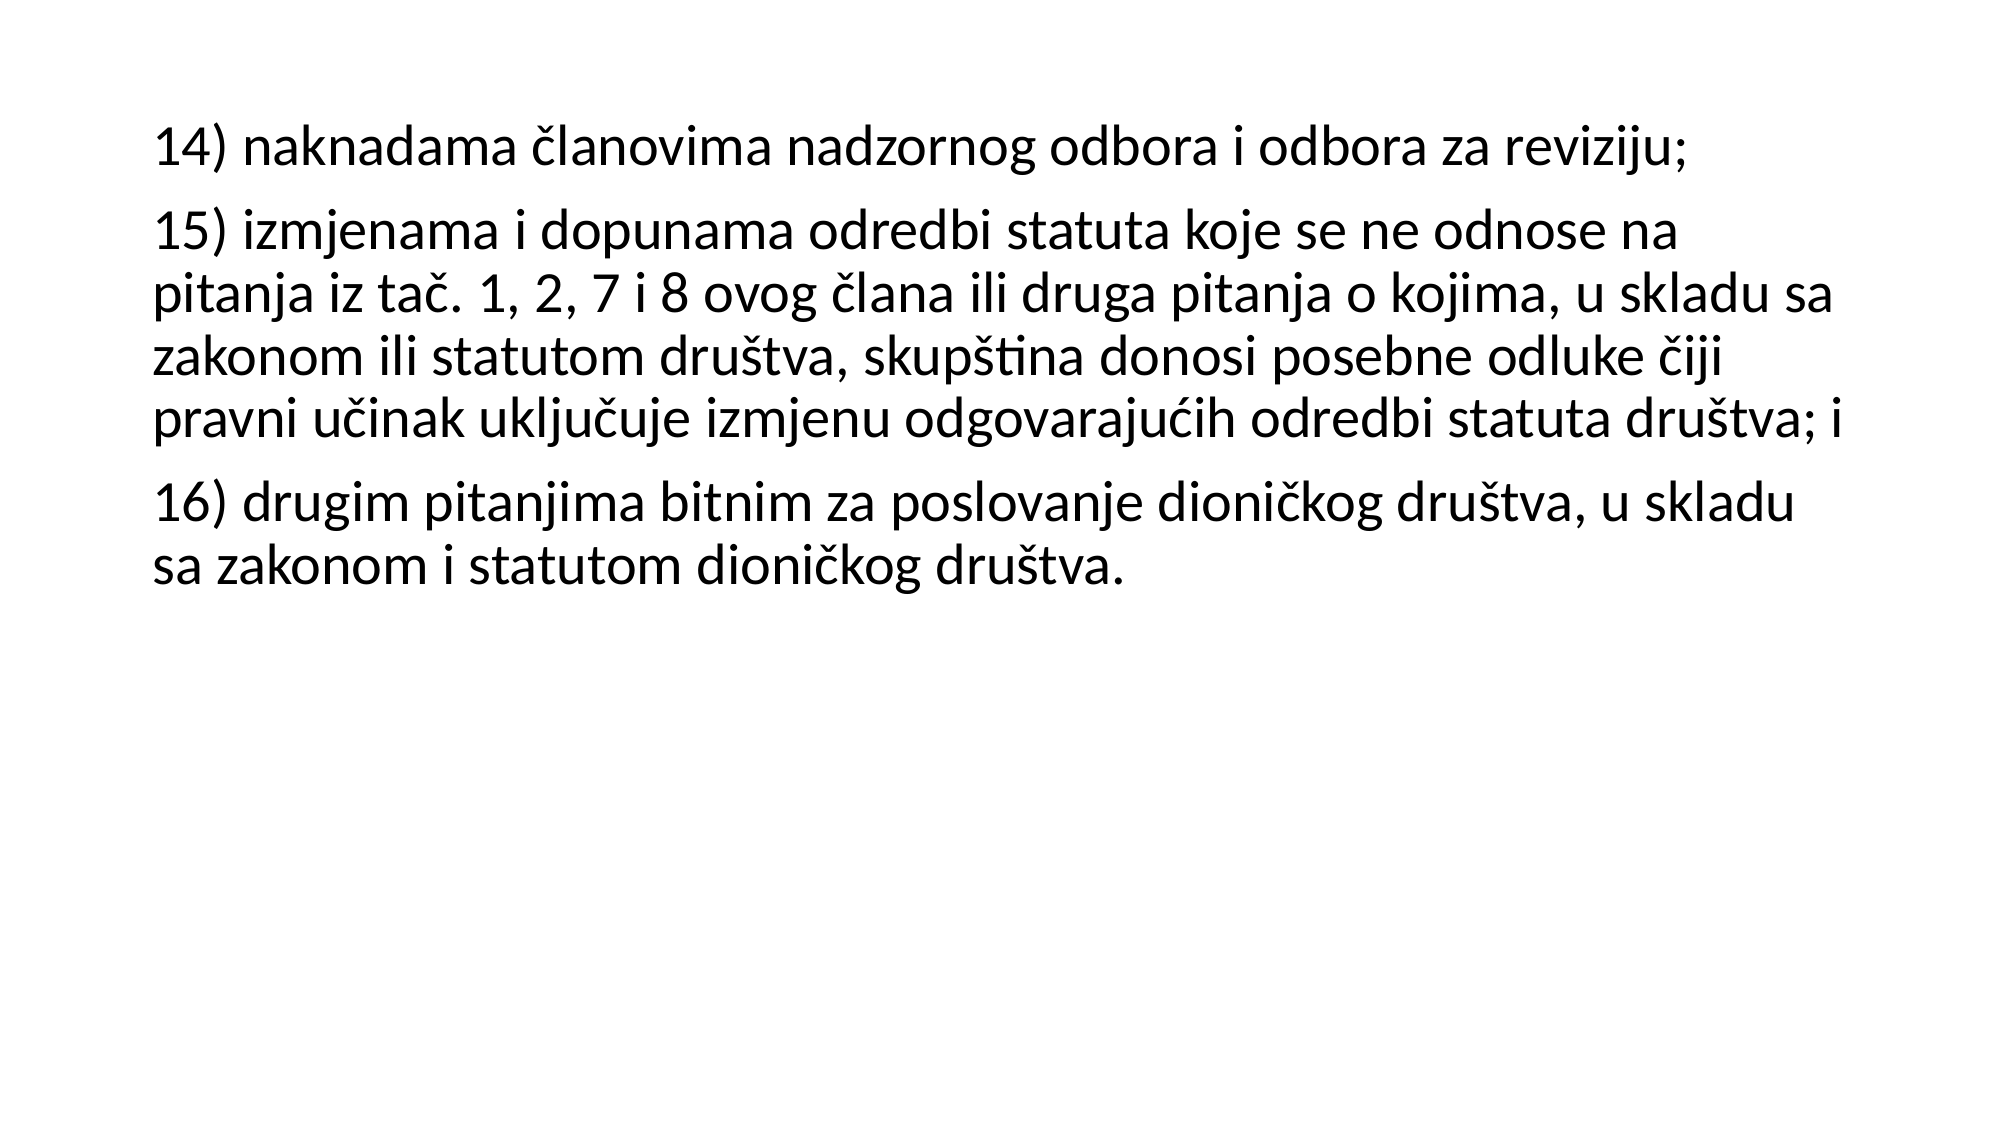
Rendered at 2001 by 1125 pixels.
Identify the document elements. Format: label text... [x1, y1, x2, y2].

list 14) naknadama članovima nadzornog odbora i odbora za reviziju; 15) izmjenama i dopunama odredbi statuta koje se ne odnose na pitanja iz tač. 1, 2, 7 i 8 ovog člana ili druga pitanja o kojima, u skladu sa zakonom ili statutom društva, skupština donosi posebne odluke čiji pravni učinak uključuje izmjenu odgovarajućih odredbi statuta društva; i 16) drugim pitanjima bitnim za poslovanje dioničkog društva, u skladu sa zakonom i statutom dioničkog društva. [137, 108, 1863, 1014]
